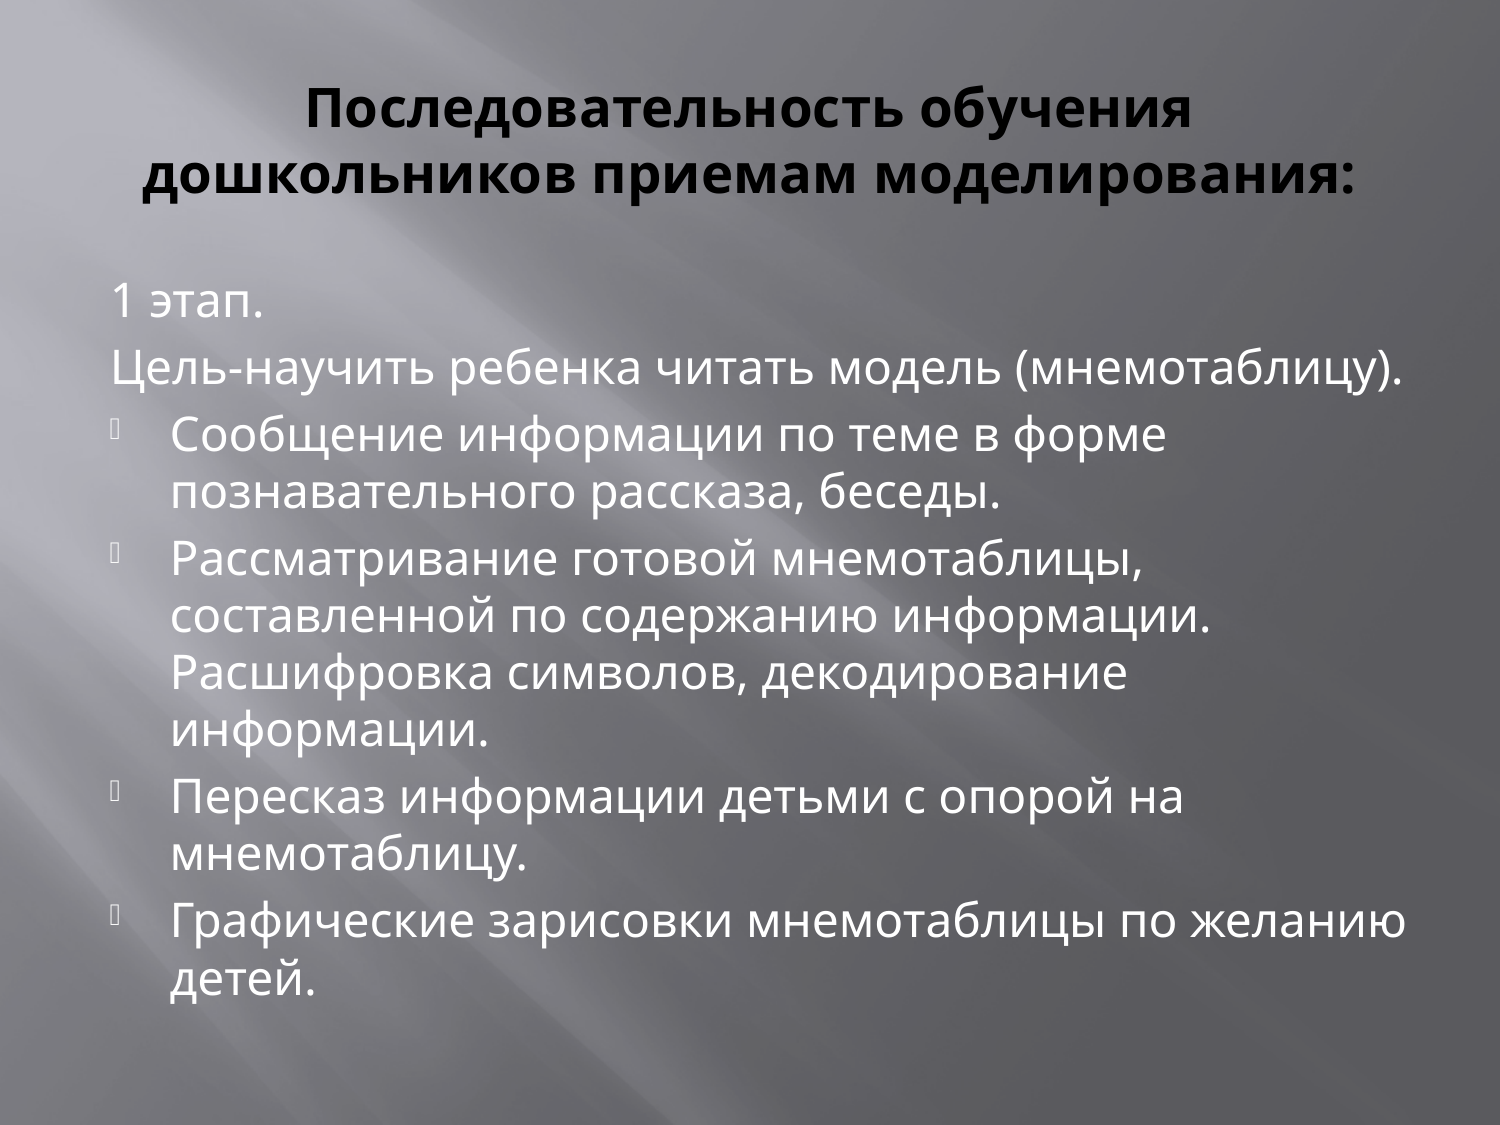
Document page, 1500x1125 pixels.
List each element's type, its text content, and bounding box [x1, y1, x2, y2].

list 1 этап. Цель-научить ребенка читать модель (мнемотаблицу). Сообщение информации по теме в форме познавательного рассказа, беседы. Рассматривание готовой мнемотаблицы, составленной по содержанию информации. Расшифровка символов, декодирование информации. Пересказ информации детьми с опорой на мнемотаблицу. Графические зарисовки мнемотаблицы по желанию детей. [75, 262, 1425, 1035]
title Последовательность обучения дошкольников приемам моделирования: [75, 45, 1425, 233]
